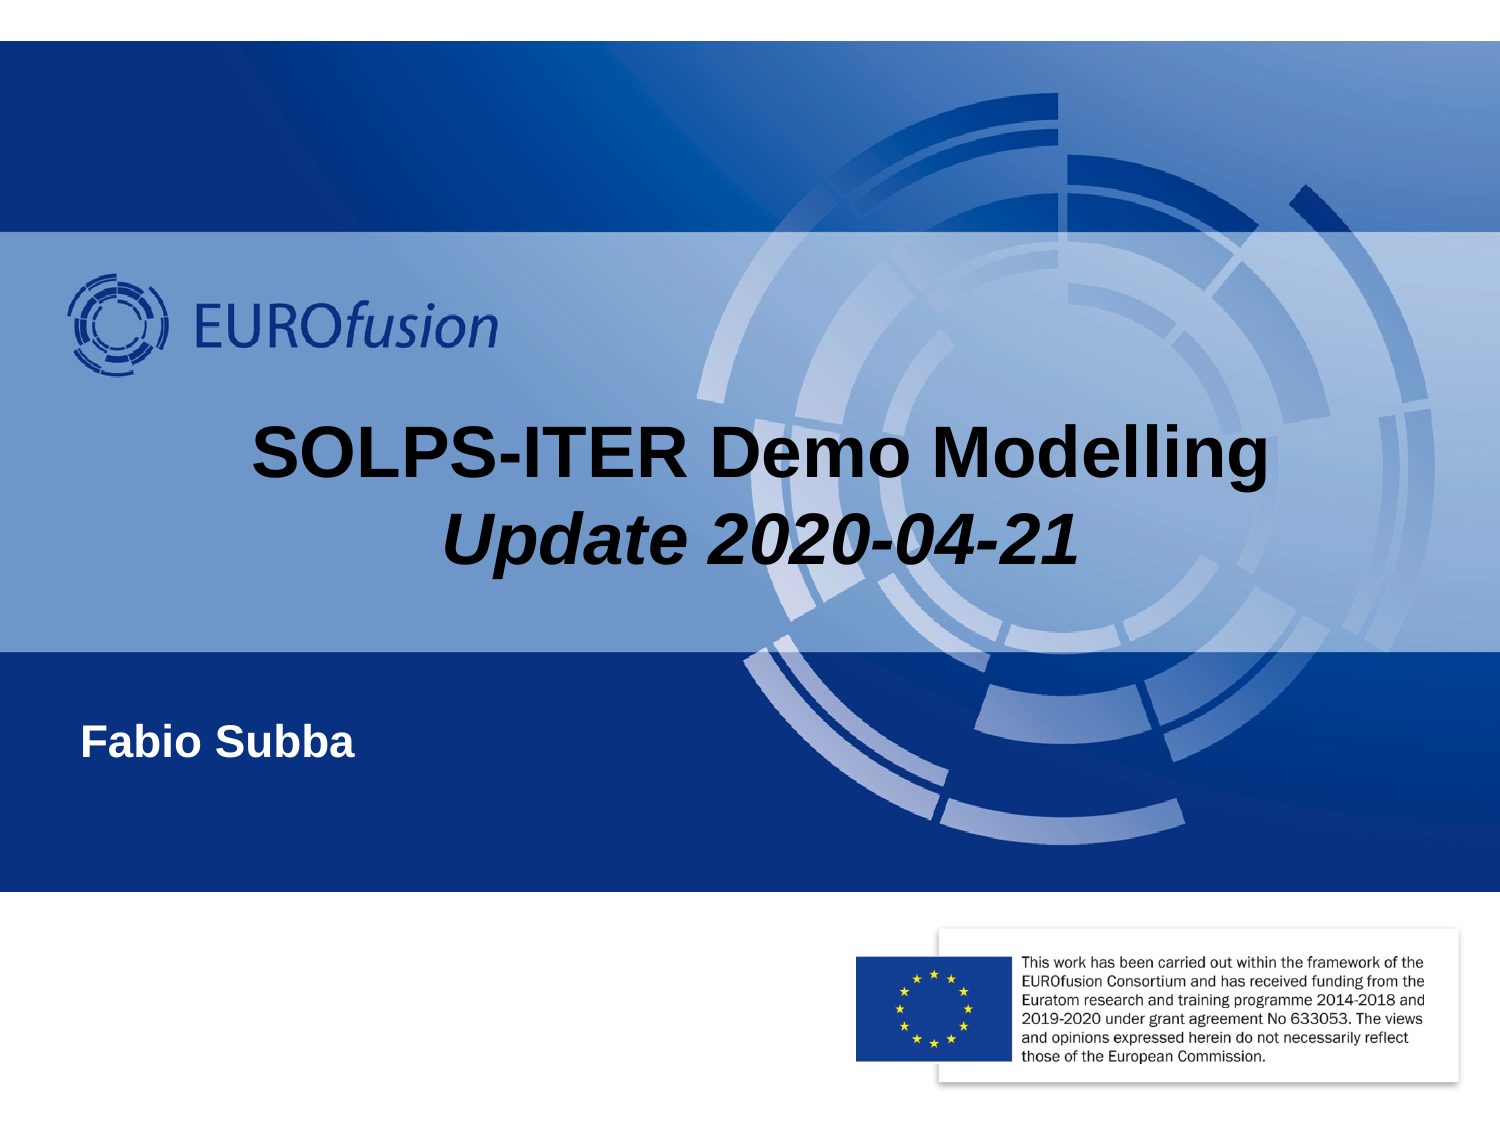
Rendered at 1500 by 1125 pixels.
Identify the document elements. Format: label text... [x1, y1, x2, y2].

subtitle Fabio Subba [64, 704, 786, 776]
title SOLPS-ITER Demo Modelling Update 2020-04-21 [64, 385, 1459, 598]
picture [0, 41, 1500, 892]
picture [856, 956, 1424, 1064]
